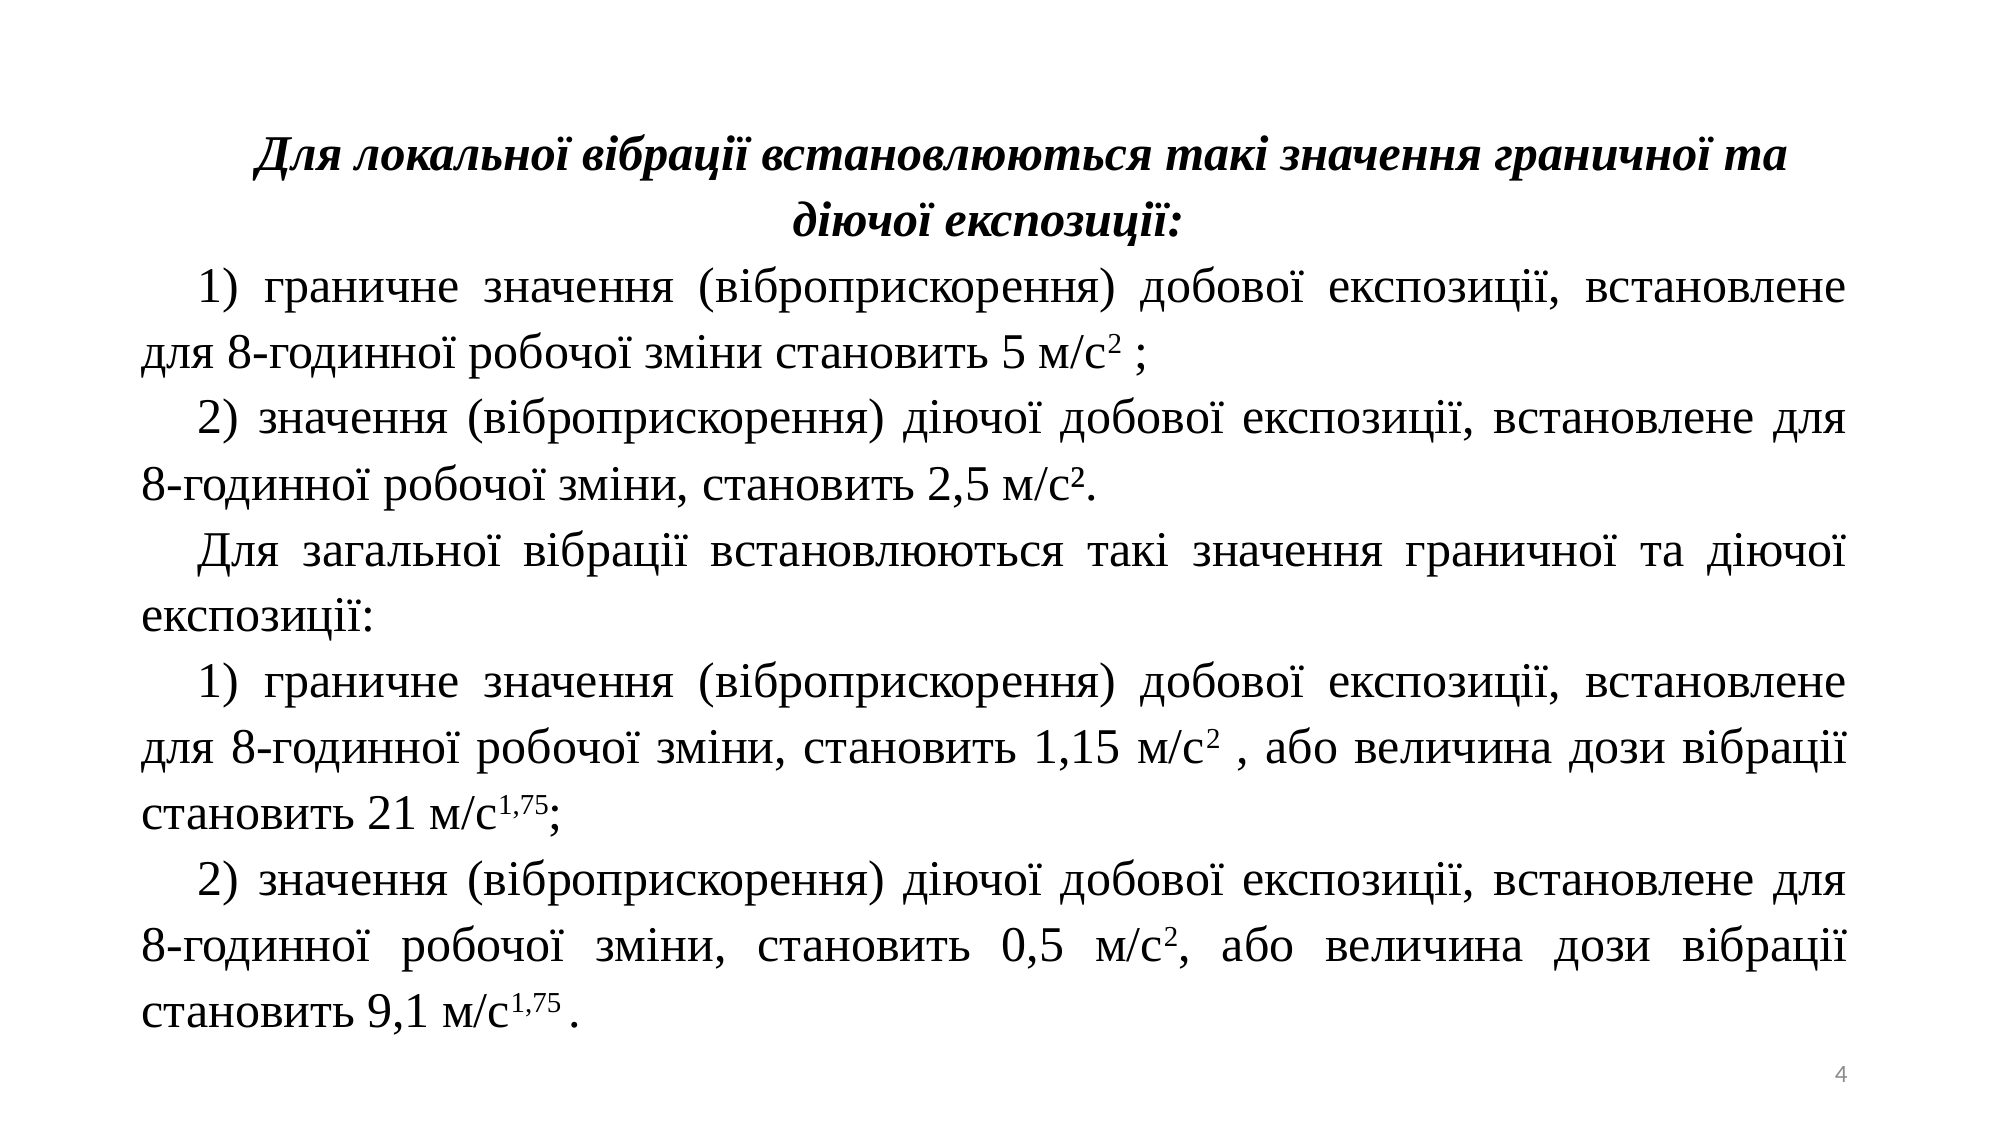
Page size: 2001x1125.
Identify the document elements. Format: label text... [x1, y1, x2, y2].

text_box Для локальної вібрації встановлюються такі значення граничної та діючої експозиції: 1) граничне значення (віброприскорення) добової експозиції, встановлене для 8-годинної робочої зміни становить 5 м/с2 ; 2) значення (віброприскорення) діючої добової експозиції, встановлене для 8-годинної робочої зміни, становить 2,5 м/с². Для загальної вібрації встановлюються такі значення граничної та діючої експозиції: 1) граничне значення (віброприскорення) добової експозиції, встановлене для 8-годинної робочої зміни, становить 1,15 м/с2 , або величина дози вібрації становить 21 м/с1,75; 2) значення (віброприскорення) діючої добової експозиції, встановлене для 8-годинної робочої зміни, становить 0,5 м/с2, або величина дози вібрації становить 9,1 м/с1,75 . [126, 106, 1863, 1046]
slide_number 4 [1412, 1046, 1863, 1103]
